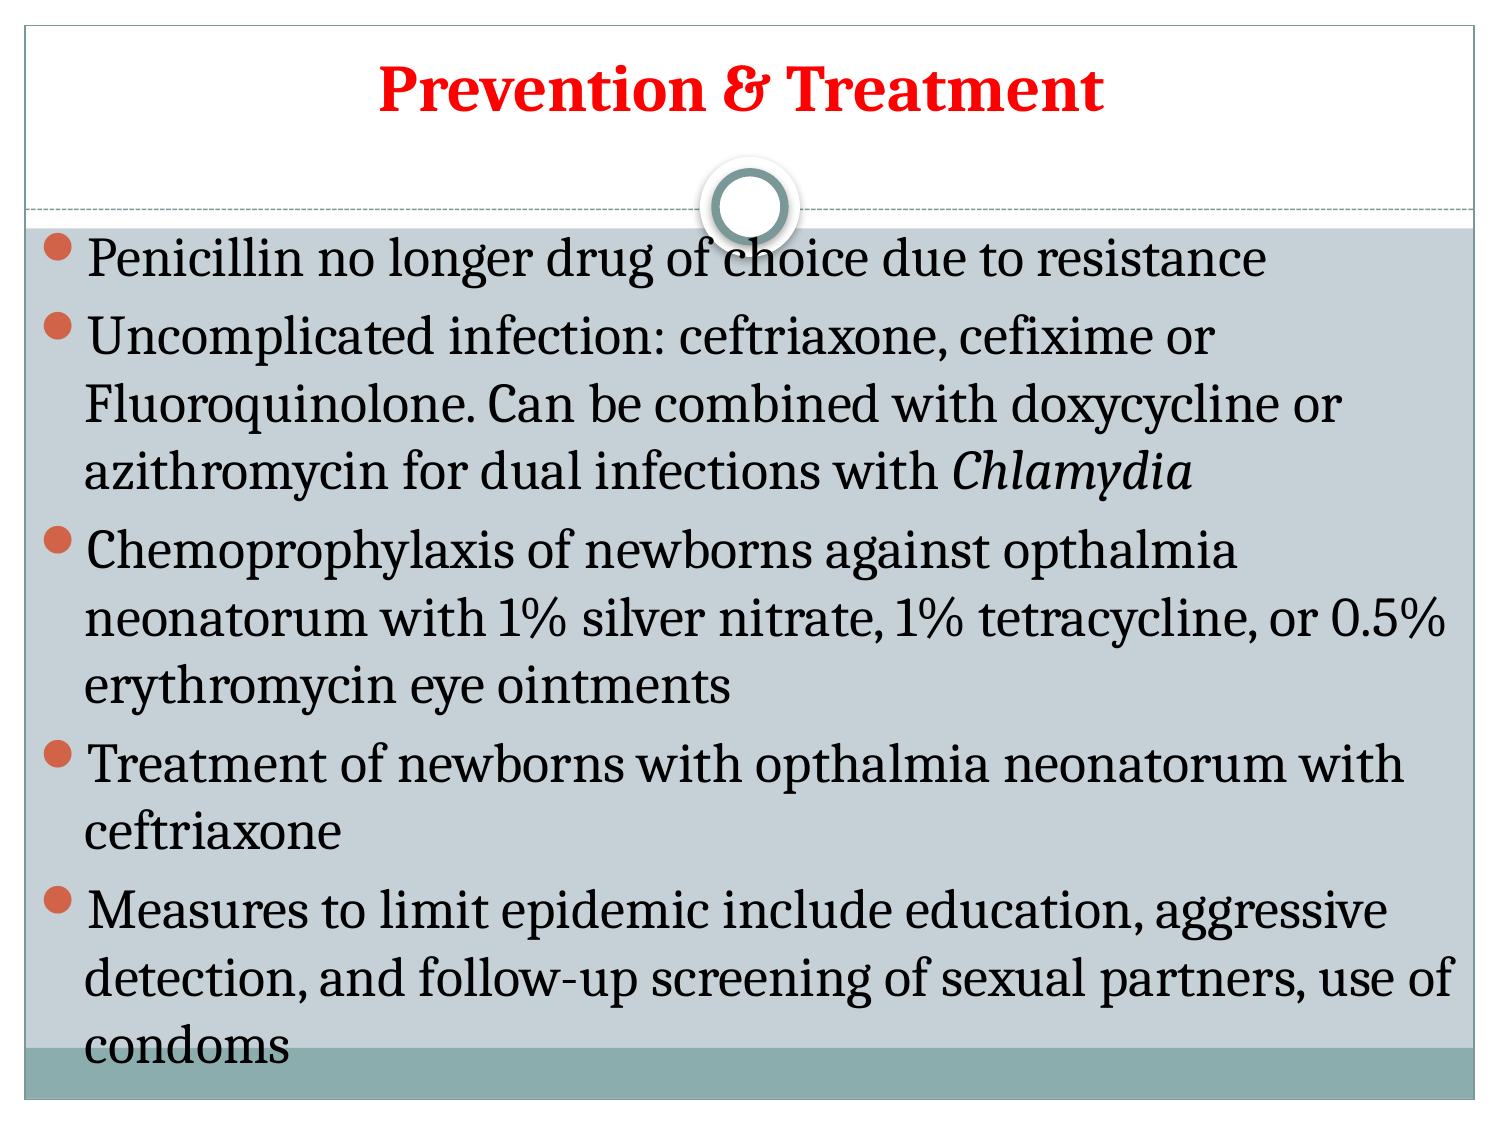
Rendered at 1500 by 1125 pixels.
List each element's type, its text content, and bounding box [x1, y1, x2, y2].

list Penicillin no longer drug of choice due to resistance Uncomplicated infection: ceftriaxone, cefixime or Fluoroquinolone. Can be combined with doxycycline or azithromycin for dual infections with Chlamydia Chemoprophylaxis of newborns against opthalmia neonatorum with 1% silver nitrate, 1% tetracycline, or 0.5% erythromycin eye ointments Treatment of newborns with opthalmia neonatorum with ceftriaxone Measures to limit epidemic include education, aggressive detection, and follow-up screening of sexual partners, use of condoms [24, 212, 1475, 1100]
title Prevention & Treatment [49, 37, 1450, 212]
